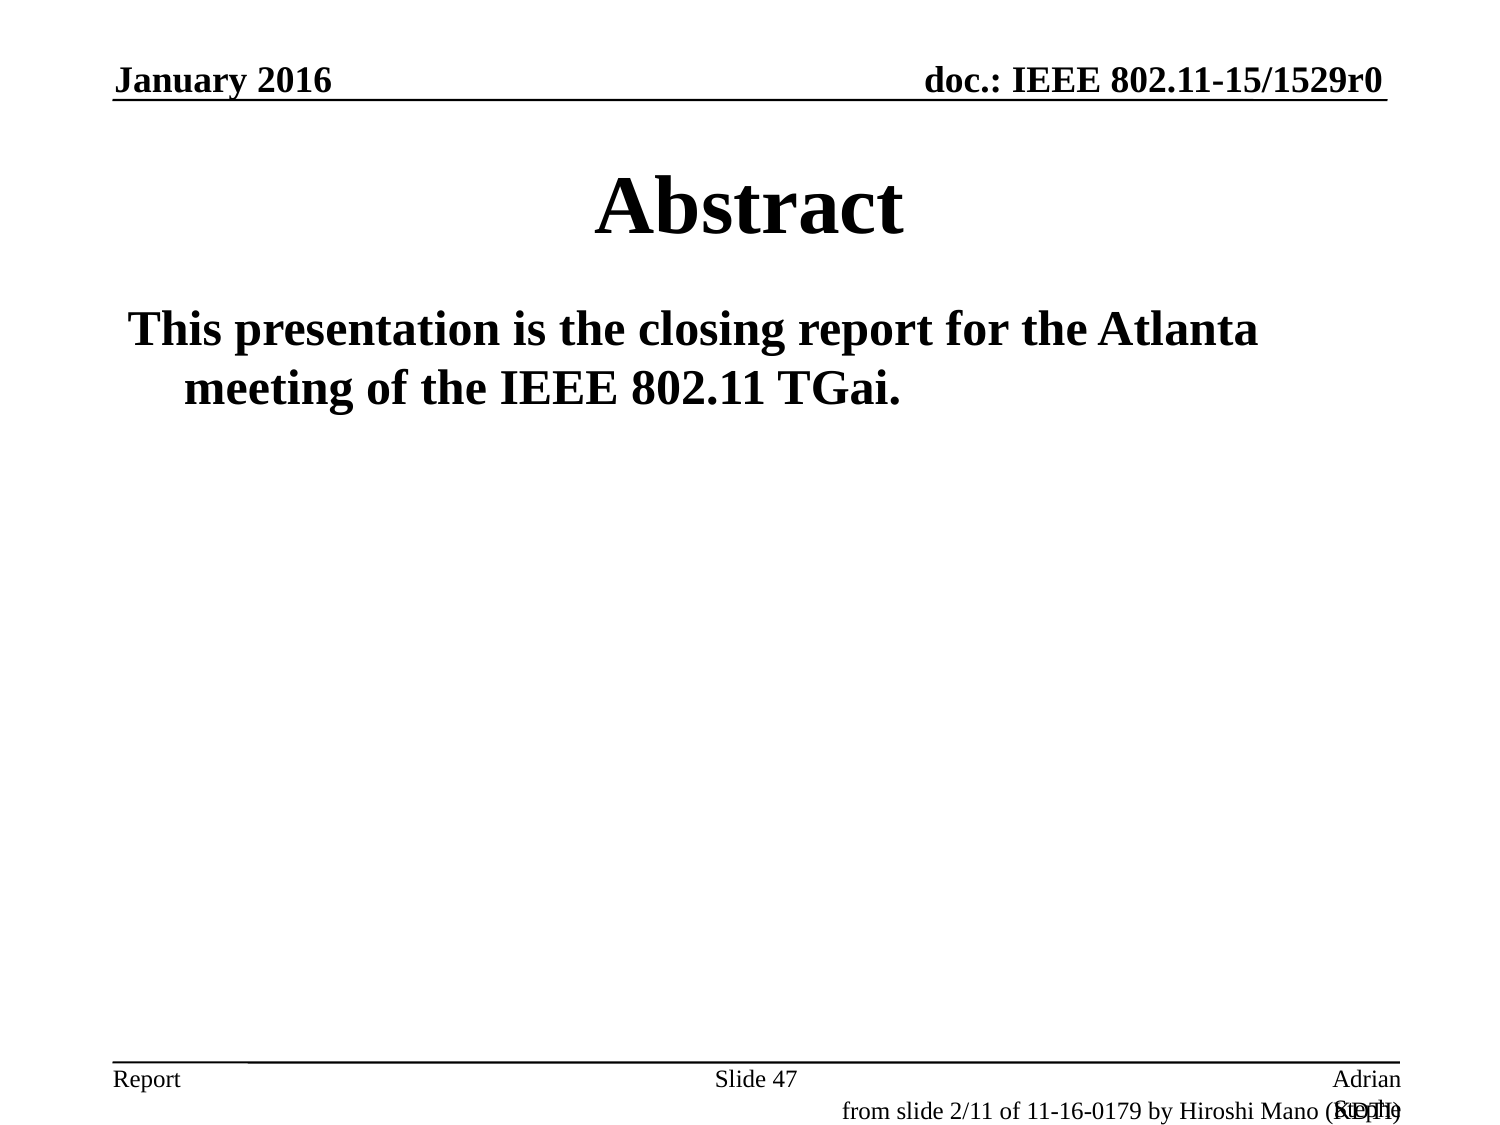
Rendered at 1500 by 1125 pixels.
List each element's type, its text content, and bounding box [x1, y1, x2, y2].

title Abstract [112, 112, 1388, 287]
slide_number Slide 47 [711, 1061, 801, 1087]
text_box from slide 2/11 of 11-16-0179 by Hiroshi Mano (KDTI) [343, 1087, 1417, 1125]
footer Adrian Stephens, Intel Corporation [1324, 1061, 1402, 1093]
list This presentation is the closing report for the Atlanta meeting of the IEEE 802.11 TGai. [112, 287, 1425, 963]
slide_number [114, 54, 374, 101]
